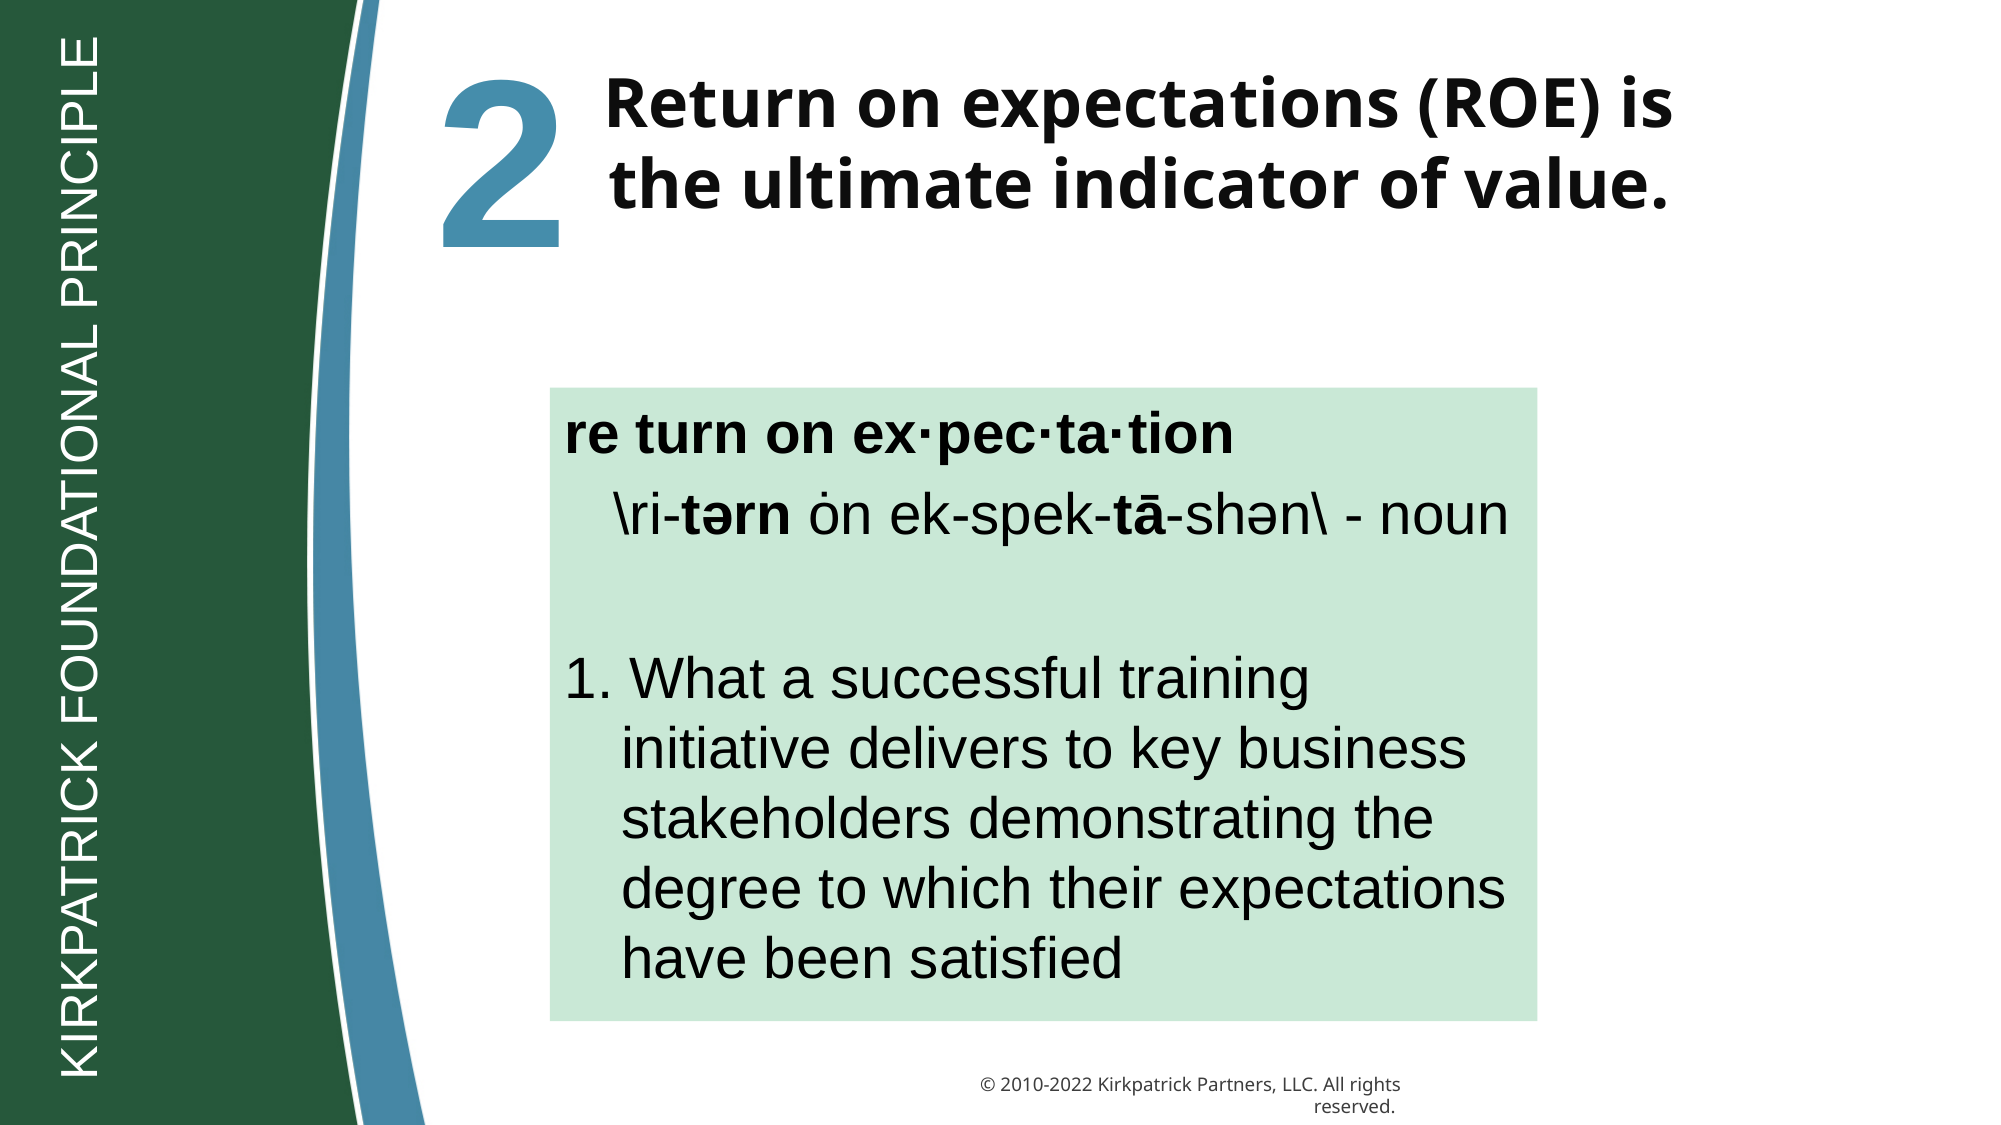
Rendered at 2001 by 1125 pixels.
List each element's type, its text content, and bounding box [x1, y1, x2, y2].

picture [152, 0, 2001, 1125]
text_box KIRKPATRICK FOUNDATIONAL PRINCIPLE [1, 0, 152, 1125]
text_box Return on expectations (ROE) is the ultimate indicator of value. [585, 51, 1700, 251]
text_box 2 [420, 0, 585, 303]
text_box re turn on ex·pec·ta·tion \ri-tərn ȯn ek-spek-tā-shən\ - noun 1. What a successful training initiative delivers to key business stakeholders demonstrating the degree to which their expectations have been satisfied [549, 387, 1538, 1022]
